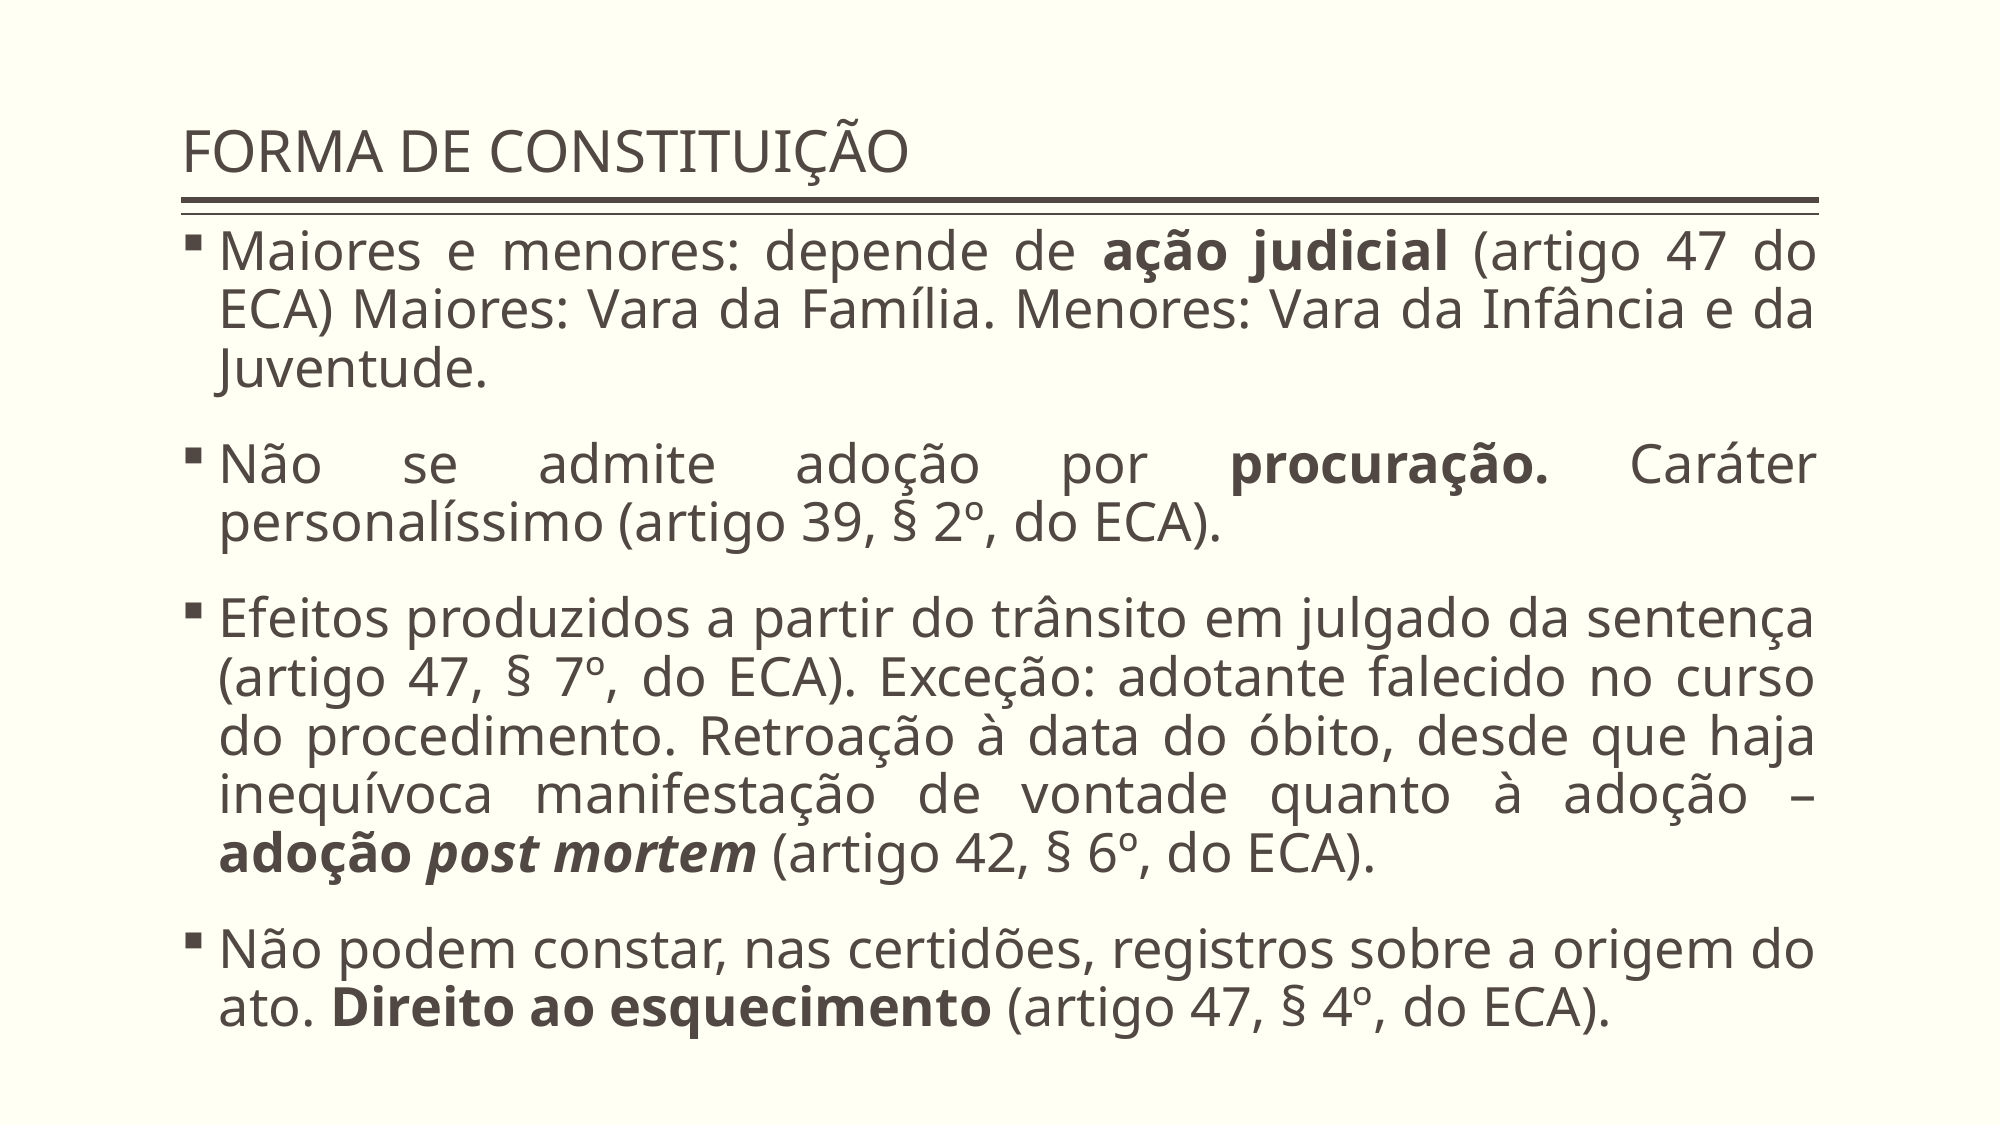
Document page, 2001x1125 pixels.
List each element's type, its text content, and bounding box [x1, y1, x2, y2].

list Maiores e menores: depende de ação judicial (artigo 47 do ECA) Maiores: Vara da Família. Menores: Vara da Infância e da Juventude. Não se admite adoção por procuração. Caráter personalíssimo (artigo 39, § 2º, do ECA). Efeitos produzidos a partir do trânsito em julgado da sentença (artigo 47, § 7º, do ECA). Exceção: adotante falecido no curso do procedimento. Retroação à data do óbito, desde que haja inequívoca manifestação de vontade quanto à adoção – adoção post mortem (artigo 42, § 6º, do ECA). Não podem constar, nas certidões, registros sobre a origem do ato. Direito ao esquecimento (artigo 47, § 4º, do ECA). [181, 216, 1819, 1125]
title FORMA DE CONSTITUIÇÃO [181, 12, 1819, 193]
